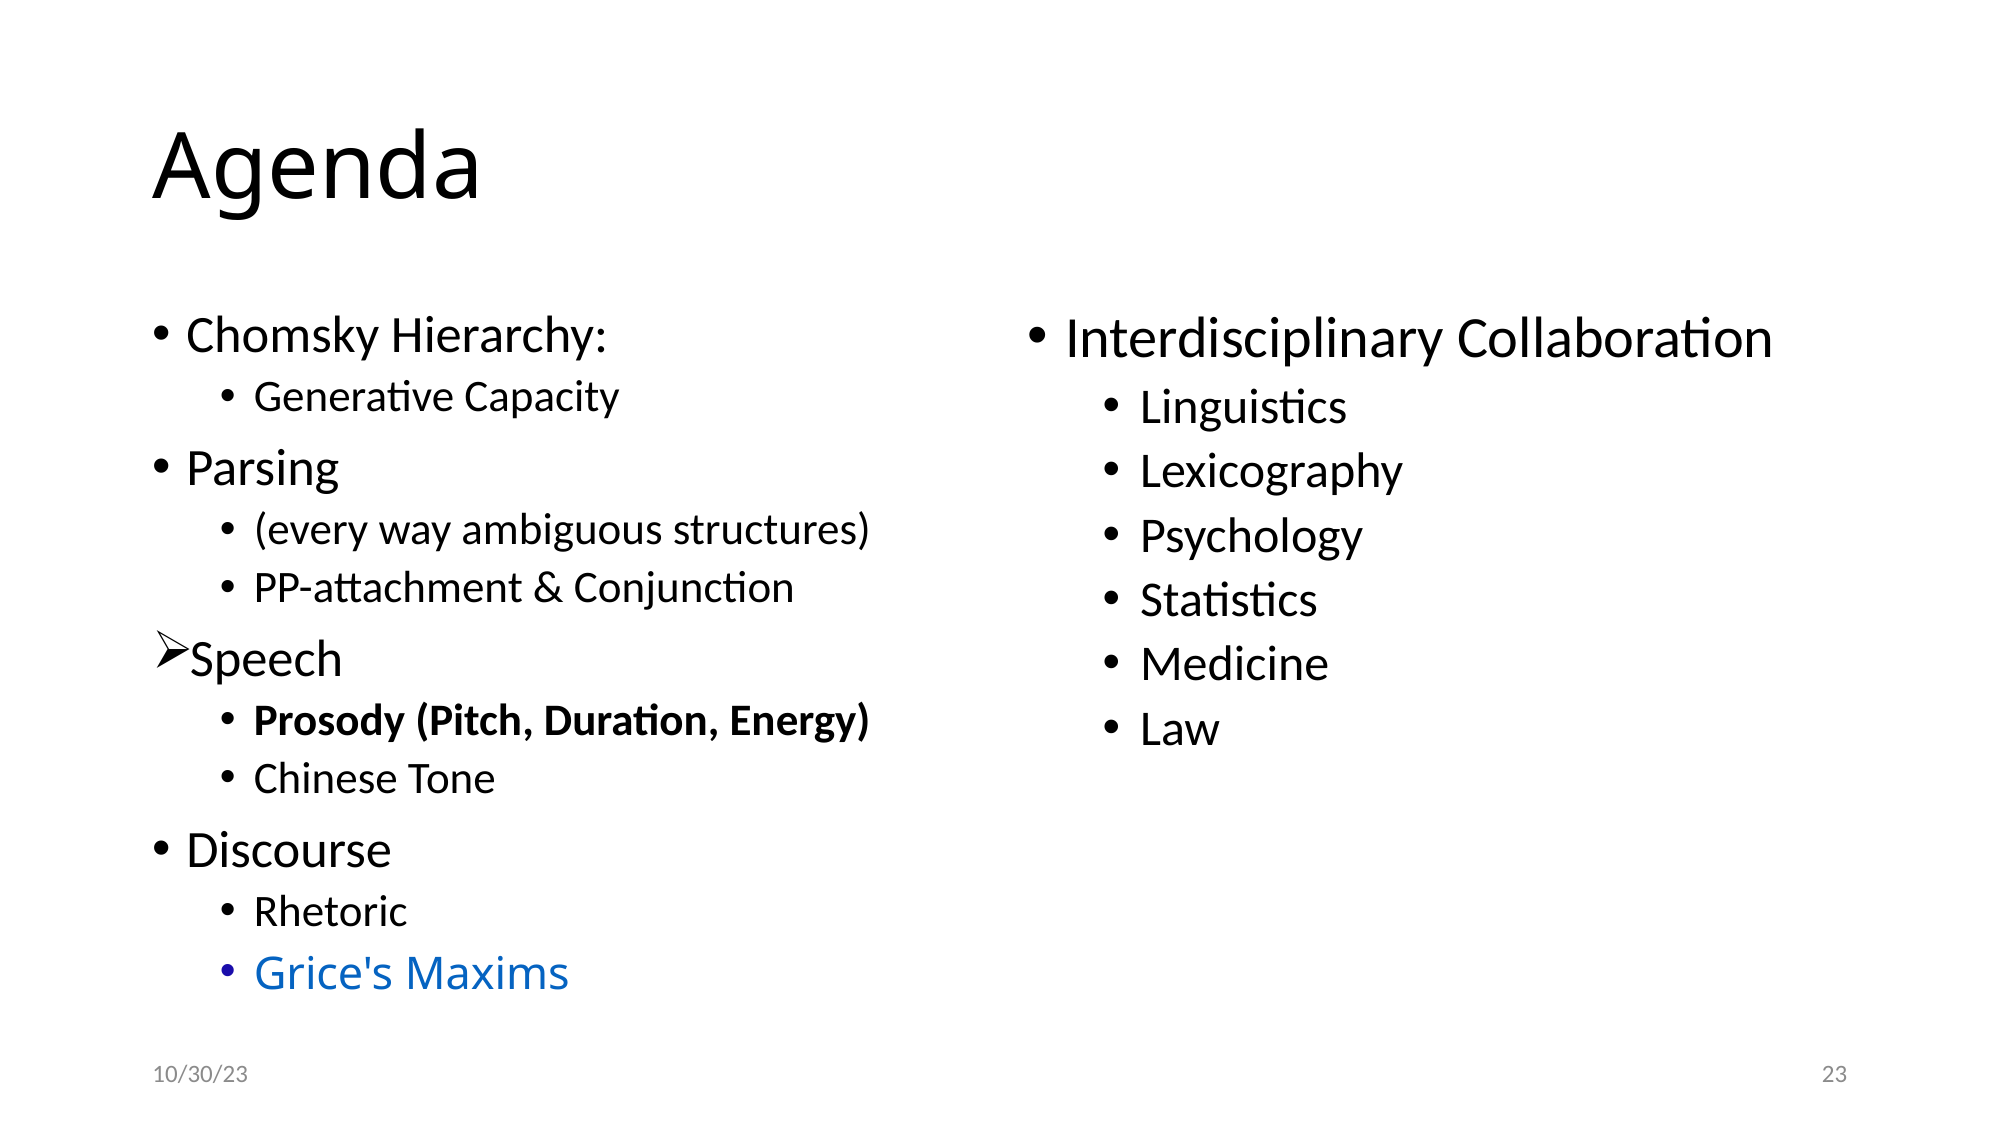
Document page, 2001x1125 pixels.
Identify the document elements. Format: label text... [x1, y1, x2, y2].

title Agenda [137, 59, 1863, 278]
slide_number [137, 1042, 588, 1103]
list Interdisciplinary Collaboration Linguistics Lexicography Psychology Statistics Medicine Law [1012, 299, 1863, 1014]
slide_number 23 [1412, 1042, 1863, 1103]
list Chomsky Hierarchy: Generative Capacity Parsing (every way ambiguous structures) PP-attachment & Conjunction Speech Prosody (Pitch, Duration, Energy) Chinese Tone Discourse Rhetoric Grice's Maxims [137, 299, 988, 1014]
